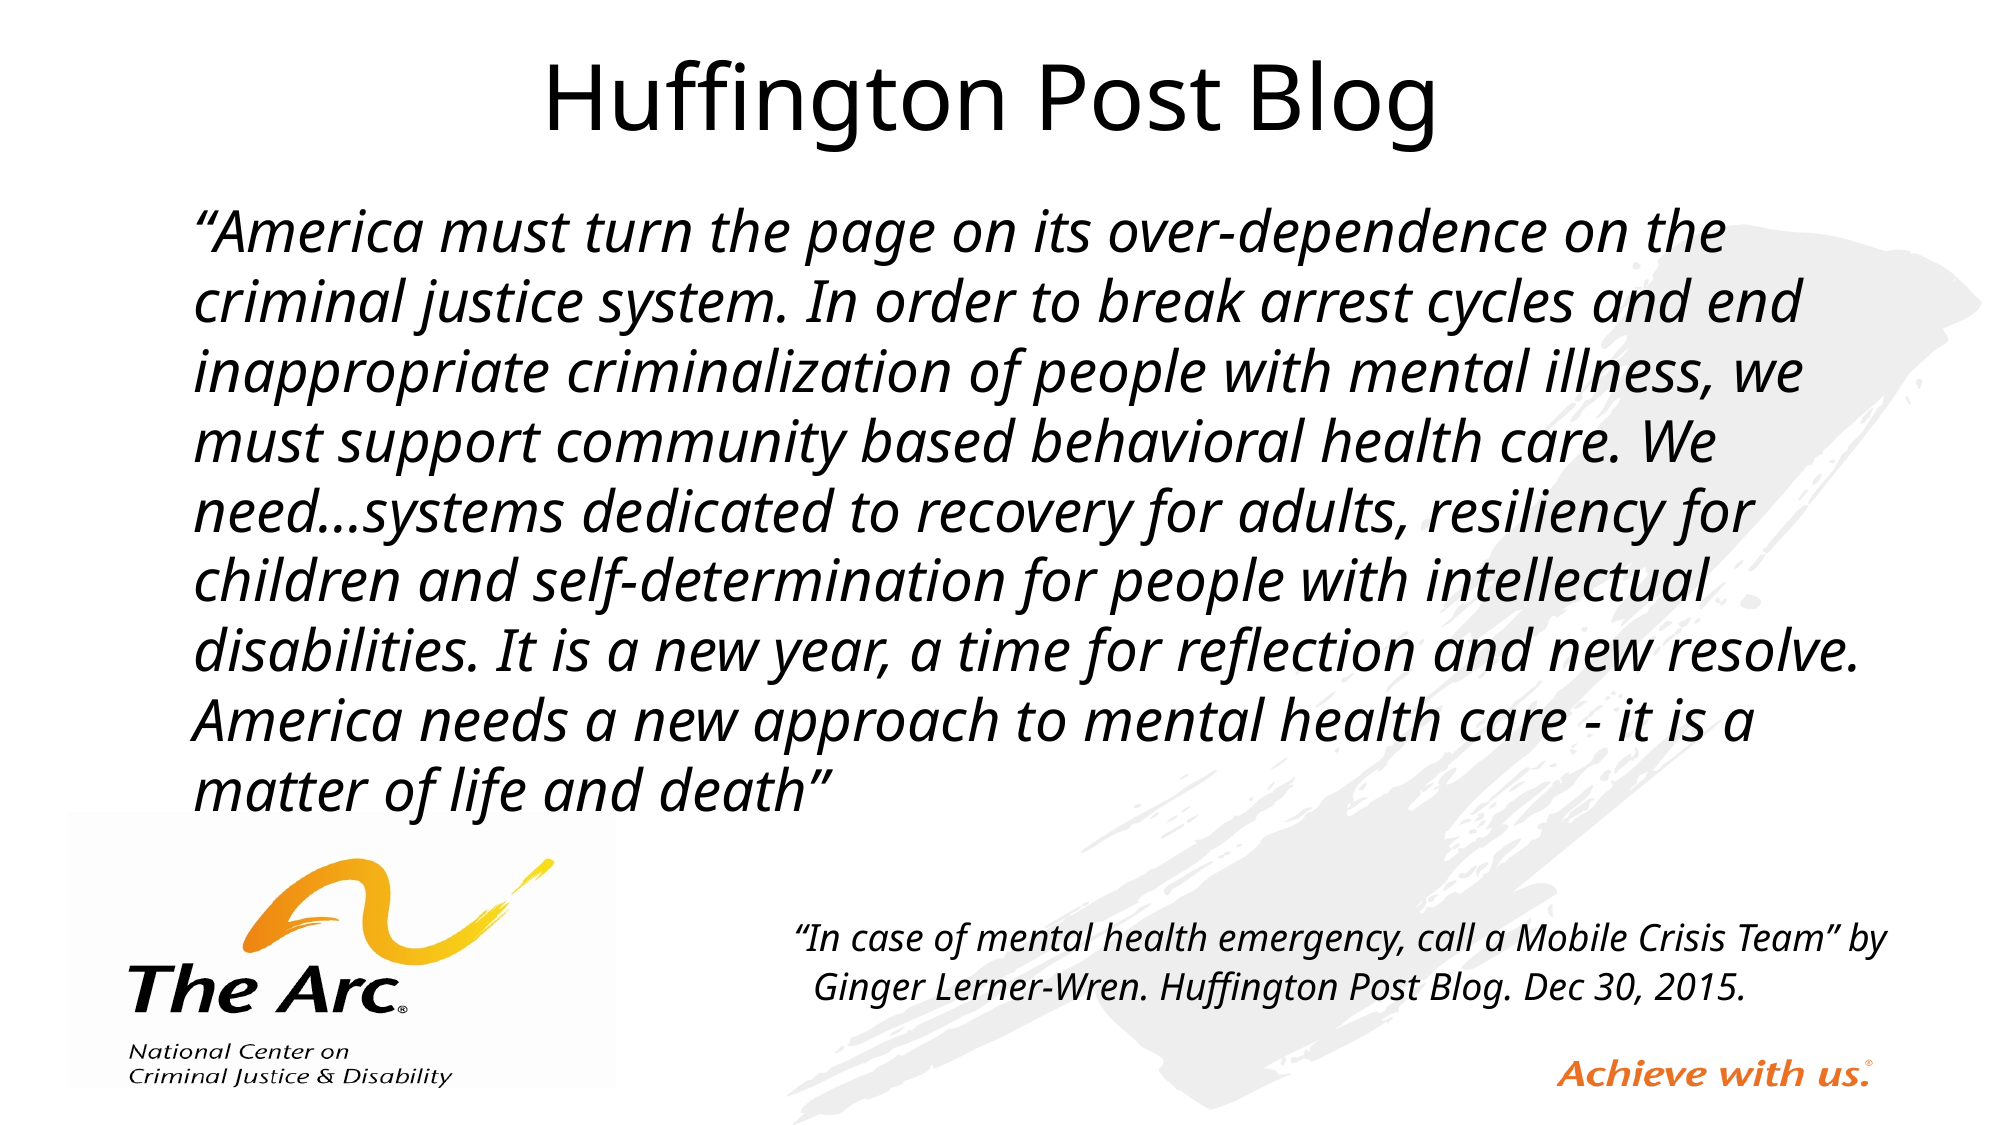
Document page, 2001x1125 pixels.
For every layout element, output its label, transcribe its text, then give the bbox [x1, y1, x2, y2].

picture [1523, 1039, 1900, 1110]
list “America must turn the page on its over-dependence on the criminal justice system. In order to break arrest cycles and end inappropriate criminalization of people with mental illness, we must support community based behavioral health care. We need...systems dedicated to recovery for adults, resiliency for children and self-determination for people with intellectual disabilities. It is a new year, a time for reflection and new resolve. America needs a new approach to mental health care - it is a matter of life and death” “In case of mental health emergency, call a Mobile Crisis Team” by Ginger Lerner-Wren. Huffington Post Blog. Dec 30, 2015. [103, 186, 1904, 1039]
picture [66, 812, 616, 1088]
title Huffington Post Blog [103, 0, 1904, 186]
